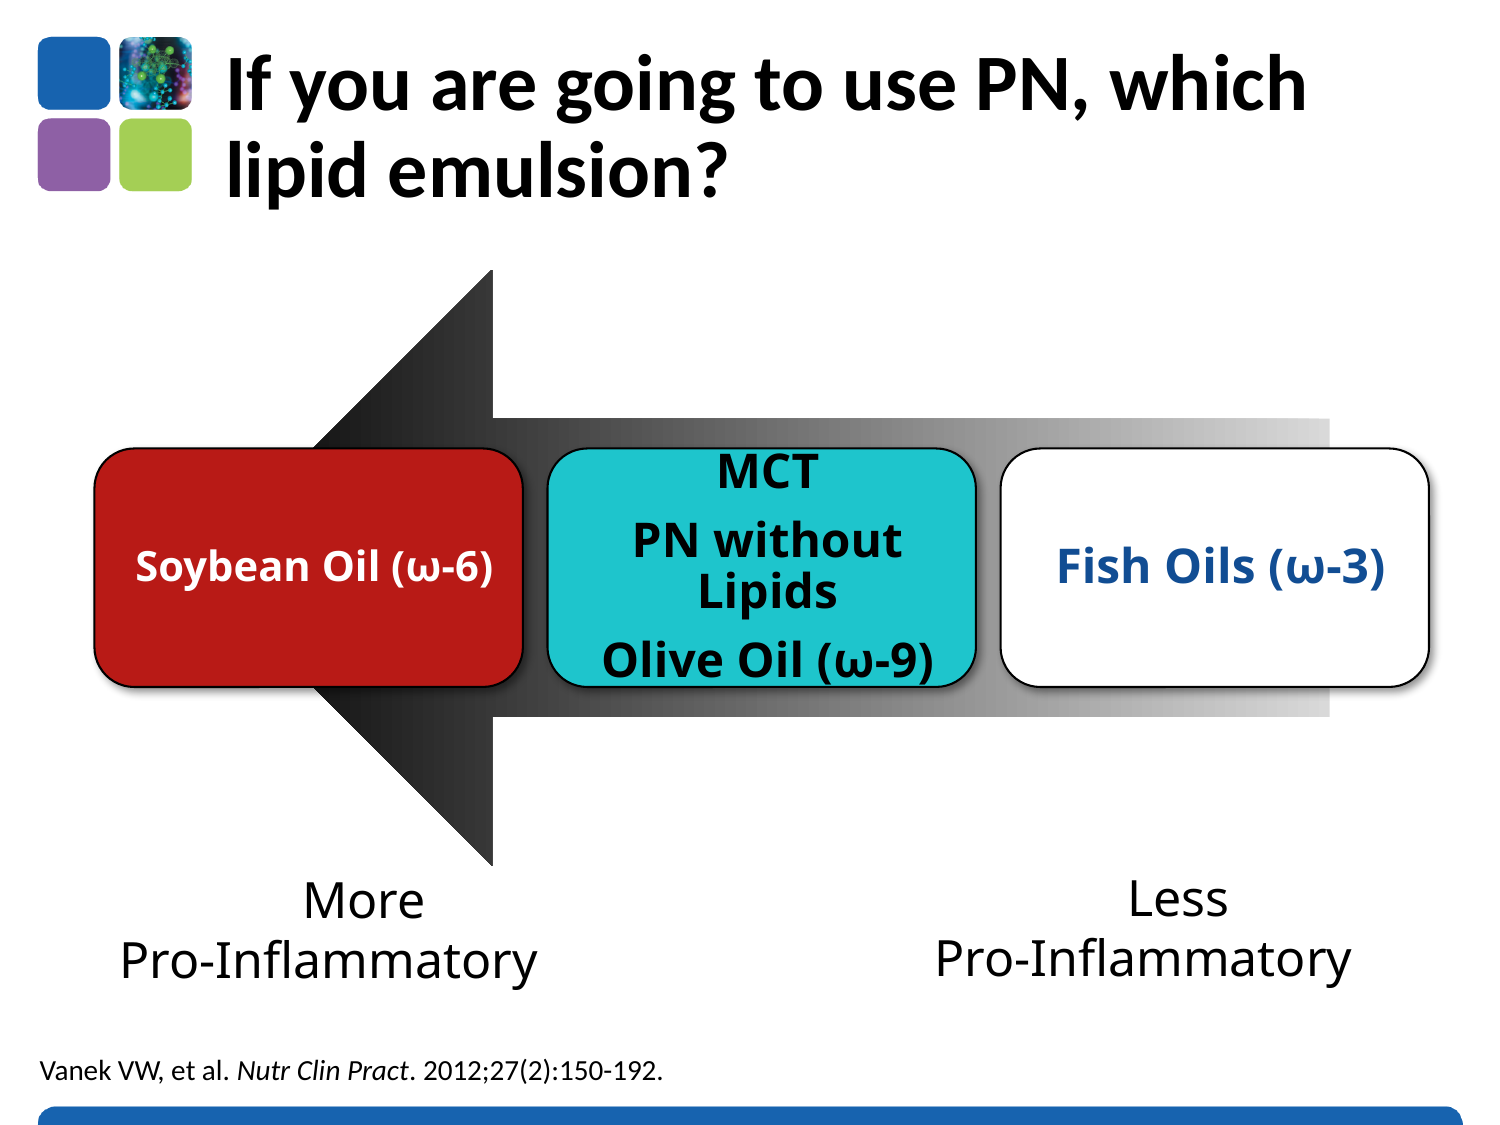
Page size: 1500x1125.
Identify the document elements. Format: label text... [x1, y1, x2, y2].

text_box More Pro-Inflammatory [103, 866, 638, 1043]
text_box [93, 269, 1430, 866]
picture [0, 0, 1500, 1125]
title If you are going to use PN, which lipid emulsion? [210, 34, 1460, 215]
text_box Less Pro-Inflammatory [918, 859, 1453, 1049]
text_box Vanek VW, et al. Nutr Clin Pract. 2012;27(2):150-192. [24, 1043, 775, 1094]
